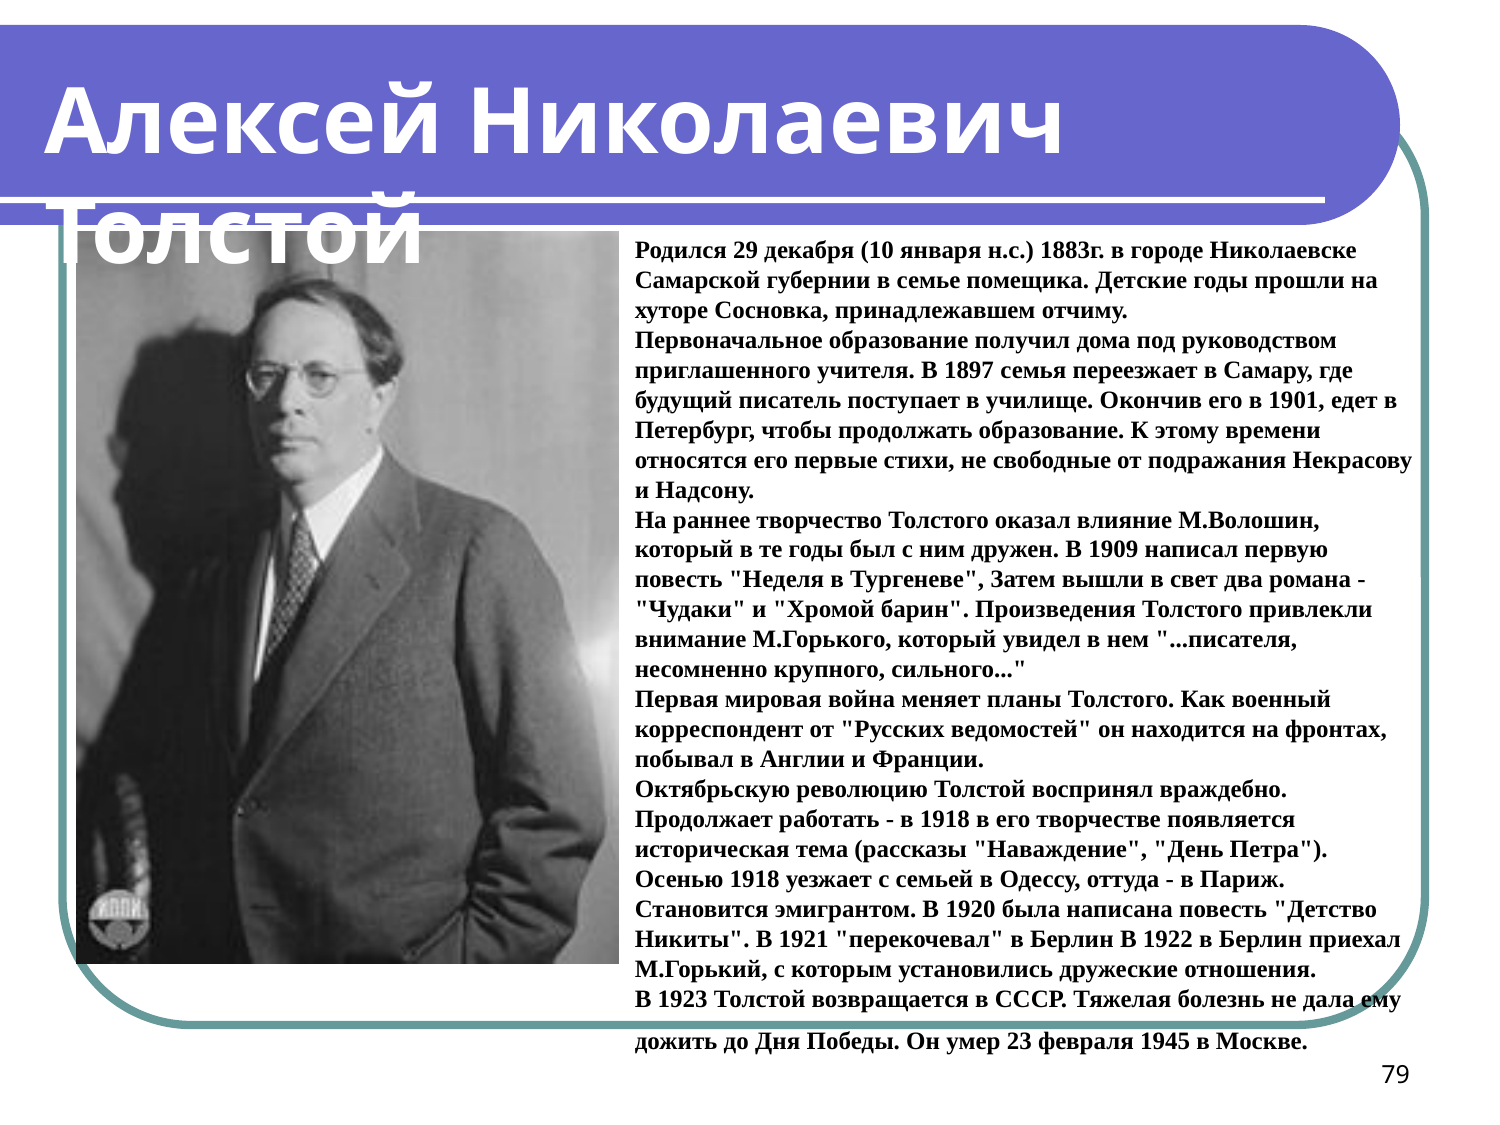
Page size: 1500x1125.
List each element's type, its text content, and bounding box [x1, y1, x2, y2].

picture [76, 231, 620, 965]
text_box Родился 29 декабря (10 января н.с.) 1883г. в городе Николаевске Самарской губернии в семье помещика. Детские годы прошли на хуторе Сосновка, принадлежавшем отчиму. Первоначальное образование получил дома под руководством приглашенного учителя. В 1897 семья переезжает в Самару, где будущий писатель поступает в училище. Окончив его в 1901, едет в Петербург, чтобы продолжать образование. К этому времени относятся его первые стихи, не свободные от подражания Некрасову и Надсону. На раннее творчество Толстого оказал влияние М.Волошин, который в те годы был с ним дружен. В 1909 написал первую повесть "Неделя в Тургеневе", Затем вышли в свет два романа - "Чудаки" и "Хромой барин". Произведения Толстого привлекли внимание М.Горького, который увидел в нем "...писателя, несомненно крупного, сильного..." Первая мировая война меняет планы Толстого. Как военный корреспондент от "Русских ведомостей" он находится на фронтах, побывал в Англии и Франции. Октябрьскую революцию Толстой воспринял враждебно. Продолжает работать - в 1918 в его творчестве появляется историческая тема (рассказы "Наваждение", "День Петра"). Осенью 1918 уезжает с семьей в Одессу, оттуда - в Париж. Становится эмигрантом. В 1920 была написана повесть "Детство Никиты". В 1921 "перекочевал" в Берлин В 1922 в Берлин приехал М.Горький, с которым установились дружеские отношения. В 1923 Толстой возвращается в СССР. Тяжелая болезнь не дала ему дожить до Дня Победы. Он умер 23 февраля 1945 в Москве. [620, 290, 1436, 1065]
text_box Алексей Николаевич Толстой [29, 54, 1436, 290]
slide_number 79 [1074, 1065, 1426, 1101]
